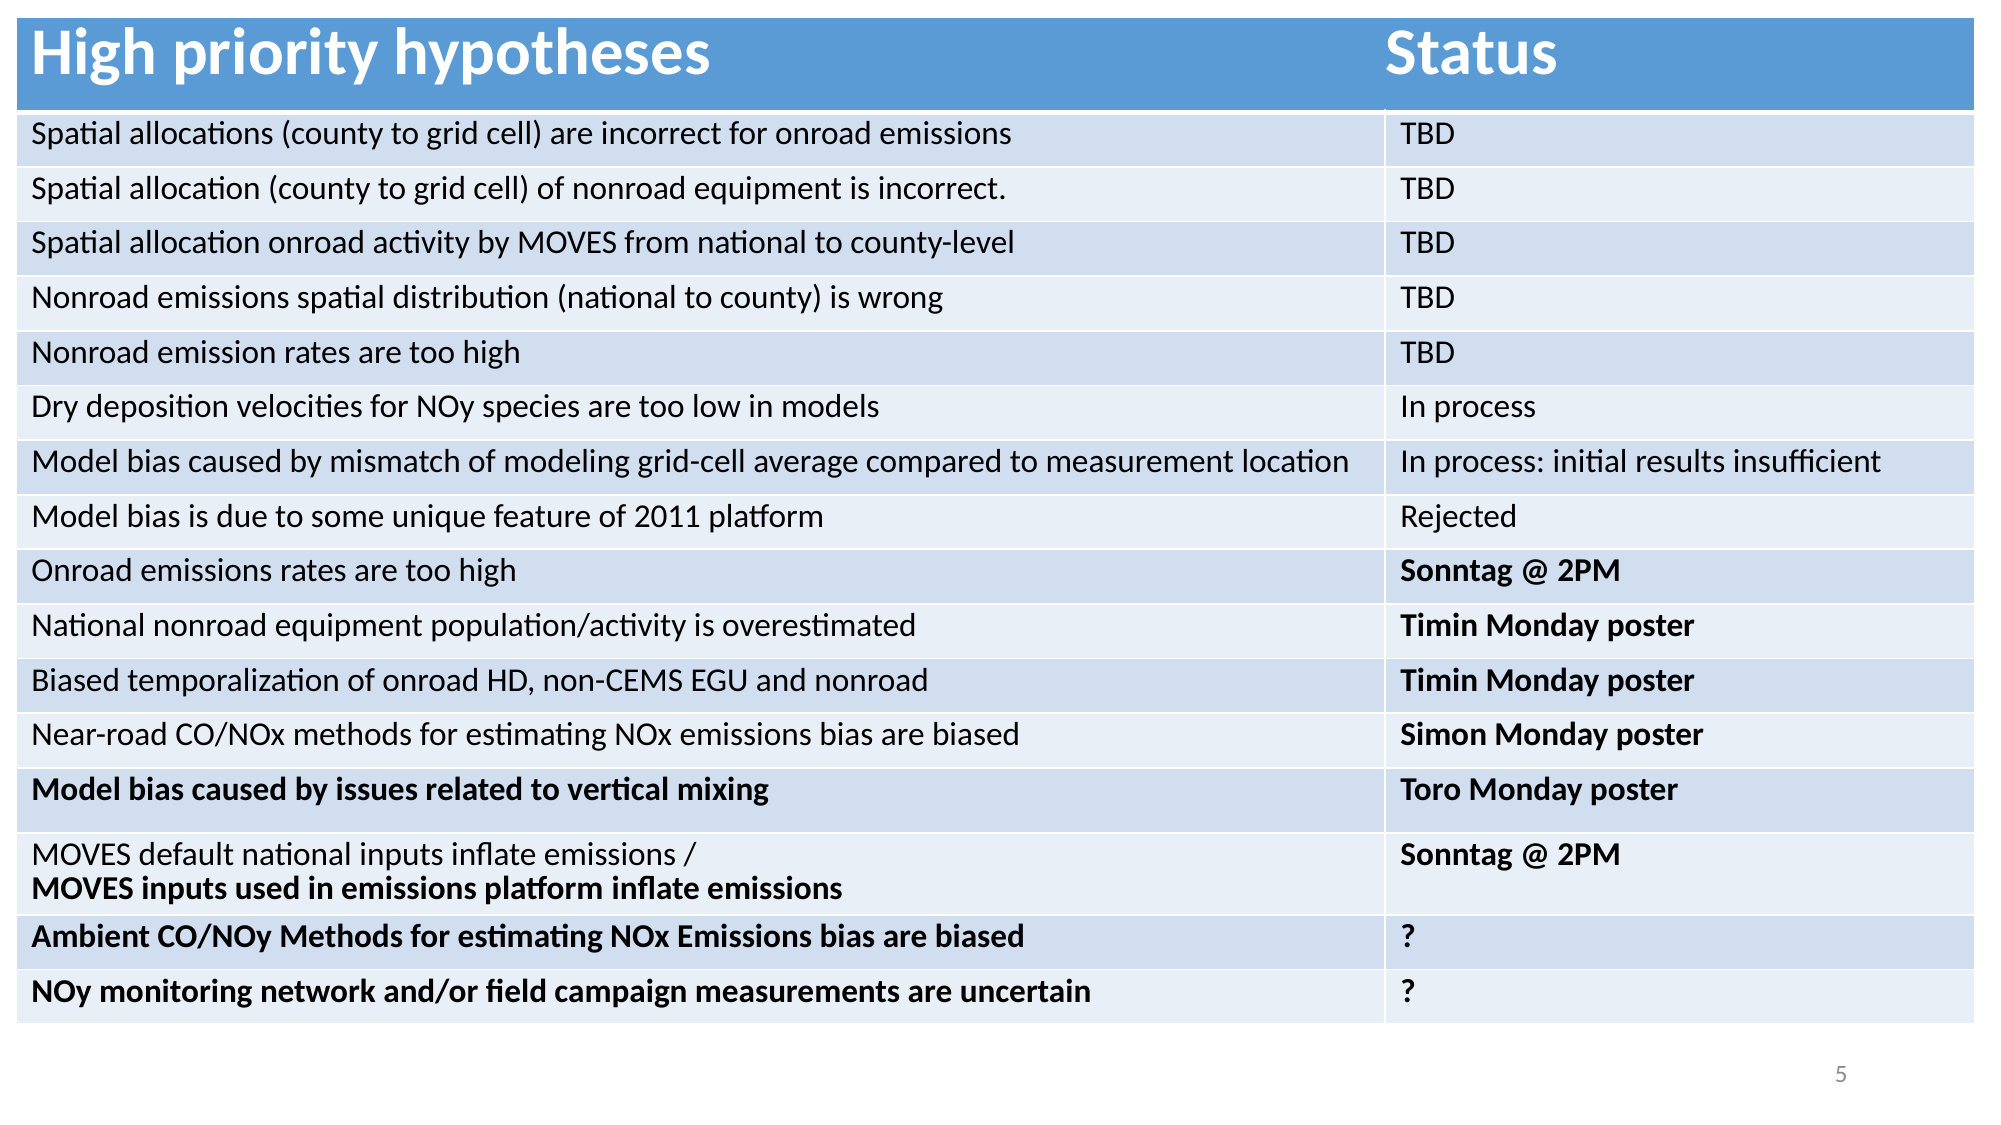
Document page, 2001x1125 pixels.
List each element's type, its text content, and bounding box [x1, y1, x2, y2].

table_cell Sonntag @ 2PM [1386, 550, 1974, 603]
table_cell Biased temporalization of onroad HD, non-CEMS EGU and nonroad [17, 659, 1384, 712]
table_cell Rejected [1386, 496, 1974, 548]
table_cell Nonroad emission rates are too high [17, 332, 1384, 385]
table_cell Spatial allocation (county to grid cell) of nonroad equipment is incorrect. [17, 168, 1384, 221]
table_cell Spatial allocations (county to grid cell) are incorrect for onroad emissions [17, 115, 1384, 166]
table_cell TBD [1386, 222, 1974, 275]
table_cell ? [1386, 970, 1974, 1023]
table_cell Nonroad emissions spatial distribution (national to county) is wrong [17, 277, 1384, 330]
table_cell Onroad emissions rates are too high [17, 550, 1384, 603]
table_cell Dry deposition velocities for NOy species are too low in models [17, 386, 1384, 439]
table_cell TBD [1386, 332, 1974, 385]
table_cell In process: initial results insufficient [1386, 441, 1974, 494]
table_cell NOy monitoring network and/or field campaign measurements are uncertain [17, 970, 1384, 1023]
table_header High priority hypotheses Status [17, 18, 1974, 110]
slide_number 5 [1412, 1042, 1863, 1103]
table_cell Model bias is due to some unique feature of 2011 platform [17, 496, 1384, 548]
table_cell Near-road CO/NOx methods for estimating NOx emissions bias are biased [17, 714, 1384, 767]
table_cell TBD [1386, 115, 1974, 166]
table_cell Timin Monday poster [1386, 659, 1974, 712]
table_cell Model bias caused by mismatch of modeling grid-cell average compared to measurement location [17, 441, 1384, 494]
table_cell Timin Monday poster [1386, 605, 1974, 658]
table_cell Simon Monday poster [1386, 714, 1974, 767]
table_cell Spatial allocation onroad activity by MOVES from national to county-level [17, 222, 1384, 275]
table_cell Toro Monday poster [1386, 769, 1974, 832]
table_cell In process [1386, 386, 1974, 439]
table_cell ? [1386, 916, 1974, 969]
table_cell Model bias caused by issues related to vertical mixing [17, 769, 1384, 832]
table_cell Ambient CO/NOy Methods for estimating NOx Emissions bias are biased [17, 916, 1384, 969]
table_cell Sonntag @ 2PM [1386, 834, 1974, 914]
table_cell TBD [1386, 168, 1974, 221]
table_cell MOVES default national inputs inflate emissions / MOVES inputs used in emissions platform inflate emissions [17, 834, 1384, 914]
table_cell National nonroad equipment population/activity is overestimated [17, 605, 1384, 658]
table_cell TBD [1386, 277, 1974, 330]
